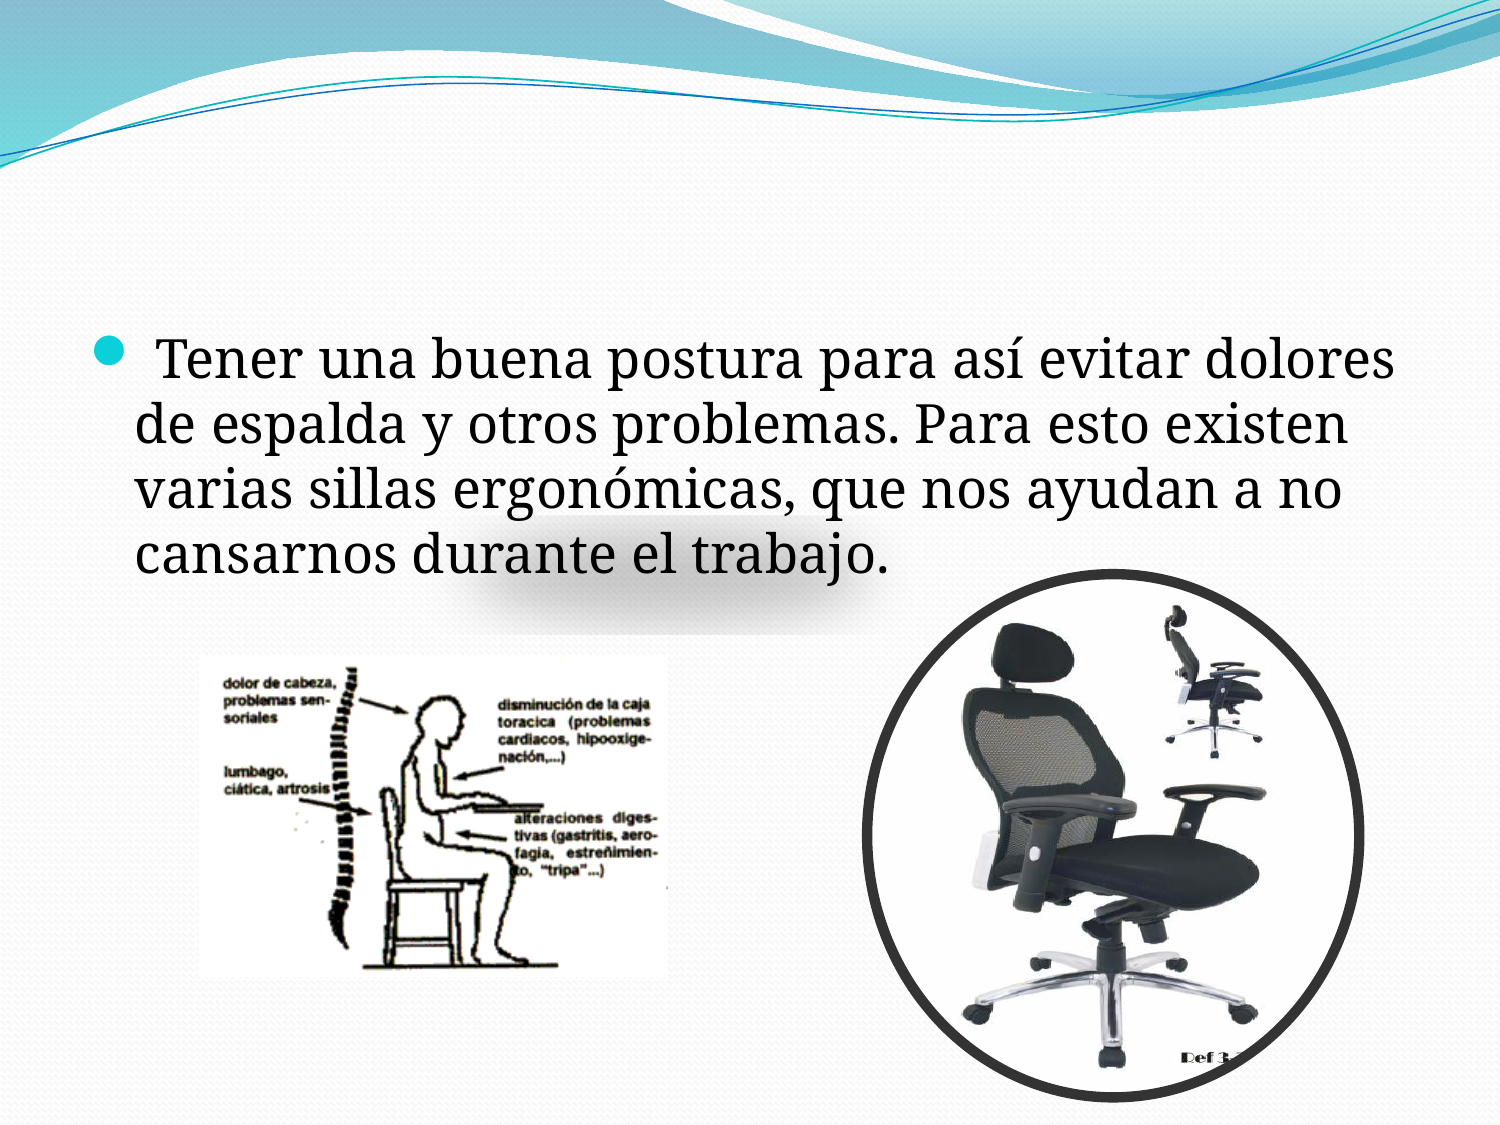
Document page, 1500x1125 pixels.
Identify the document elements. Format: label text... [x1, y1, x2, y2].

picture [198, 655, 669, 977]
list Tener una buena postura para así evitar dolores de espalda y otros problemas. Para esto existen varias sillas ergonómicas, que nos ayudan a no cansarnos durante el trabajo. [75, 317, 1425, 1038]
picture [866, 573, 1360, 1098]
